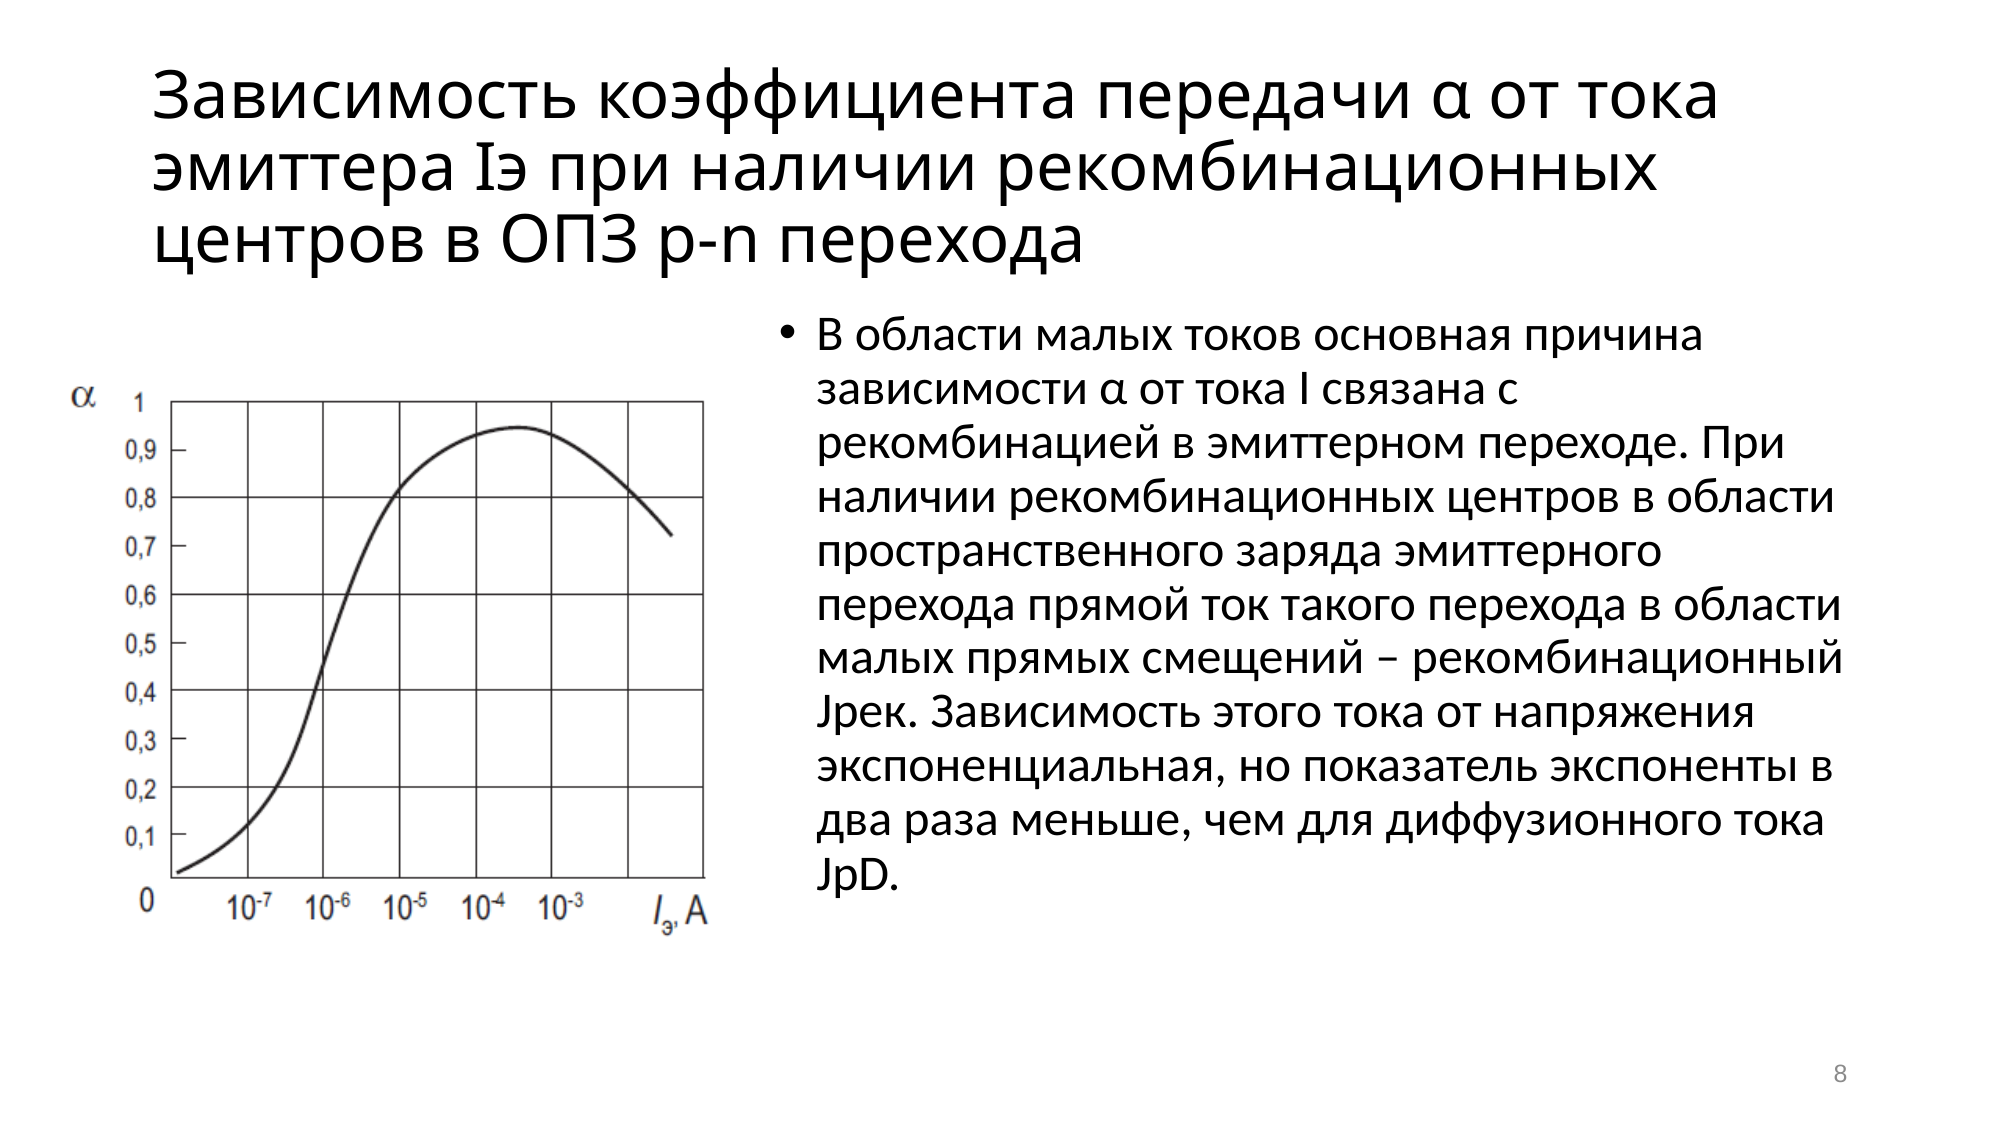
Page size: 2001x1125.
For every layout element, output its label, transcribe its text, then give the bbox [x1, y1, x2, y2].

list В области малых токов основная причина зависимости α от тока I связана с рекомбинацией в эмиттерном переходе. При наличии рекомбинационных центров в области пространственного заряда эмиттерного перехода прямой ток такого перехода в области малых прямых смещений – рекомбинационный Jрек. Зависимость этого тока от напряжения экспоненциальная, но показатель экспоненты в два раза меньше, чем для диффузионного тока JpD. [763, 299, 1863, 1014]
title Зависимость коэффициента передачи α от тока эмиттера Iэ при наличии рекомбинационных центров в ОПЗ p-n перехода [137, 59, 1863, 278]
picture [54, 373, 737, 940]
slide_number 8 [1412, 1042, 1863, 1103]
